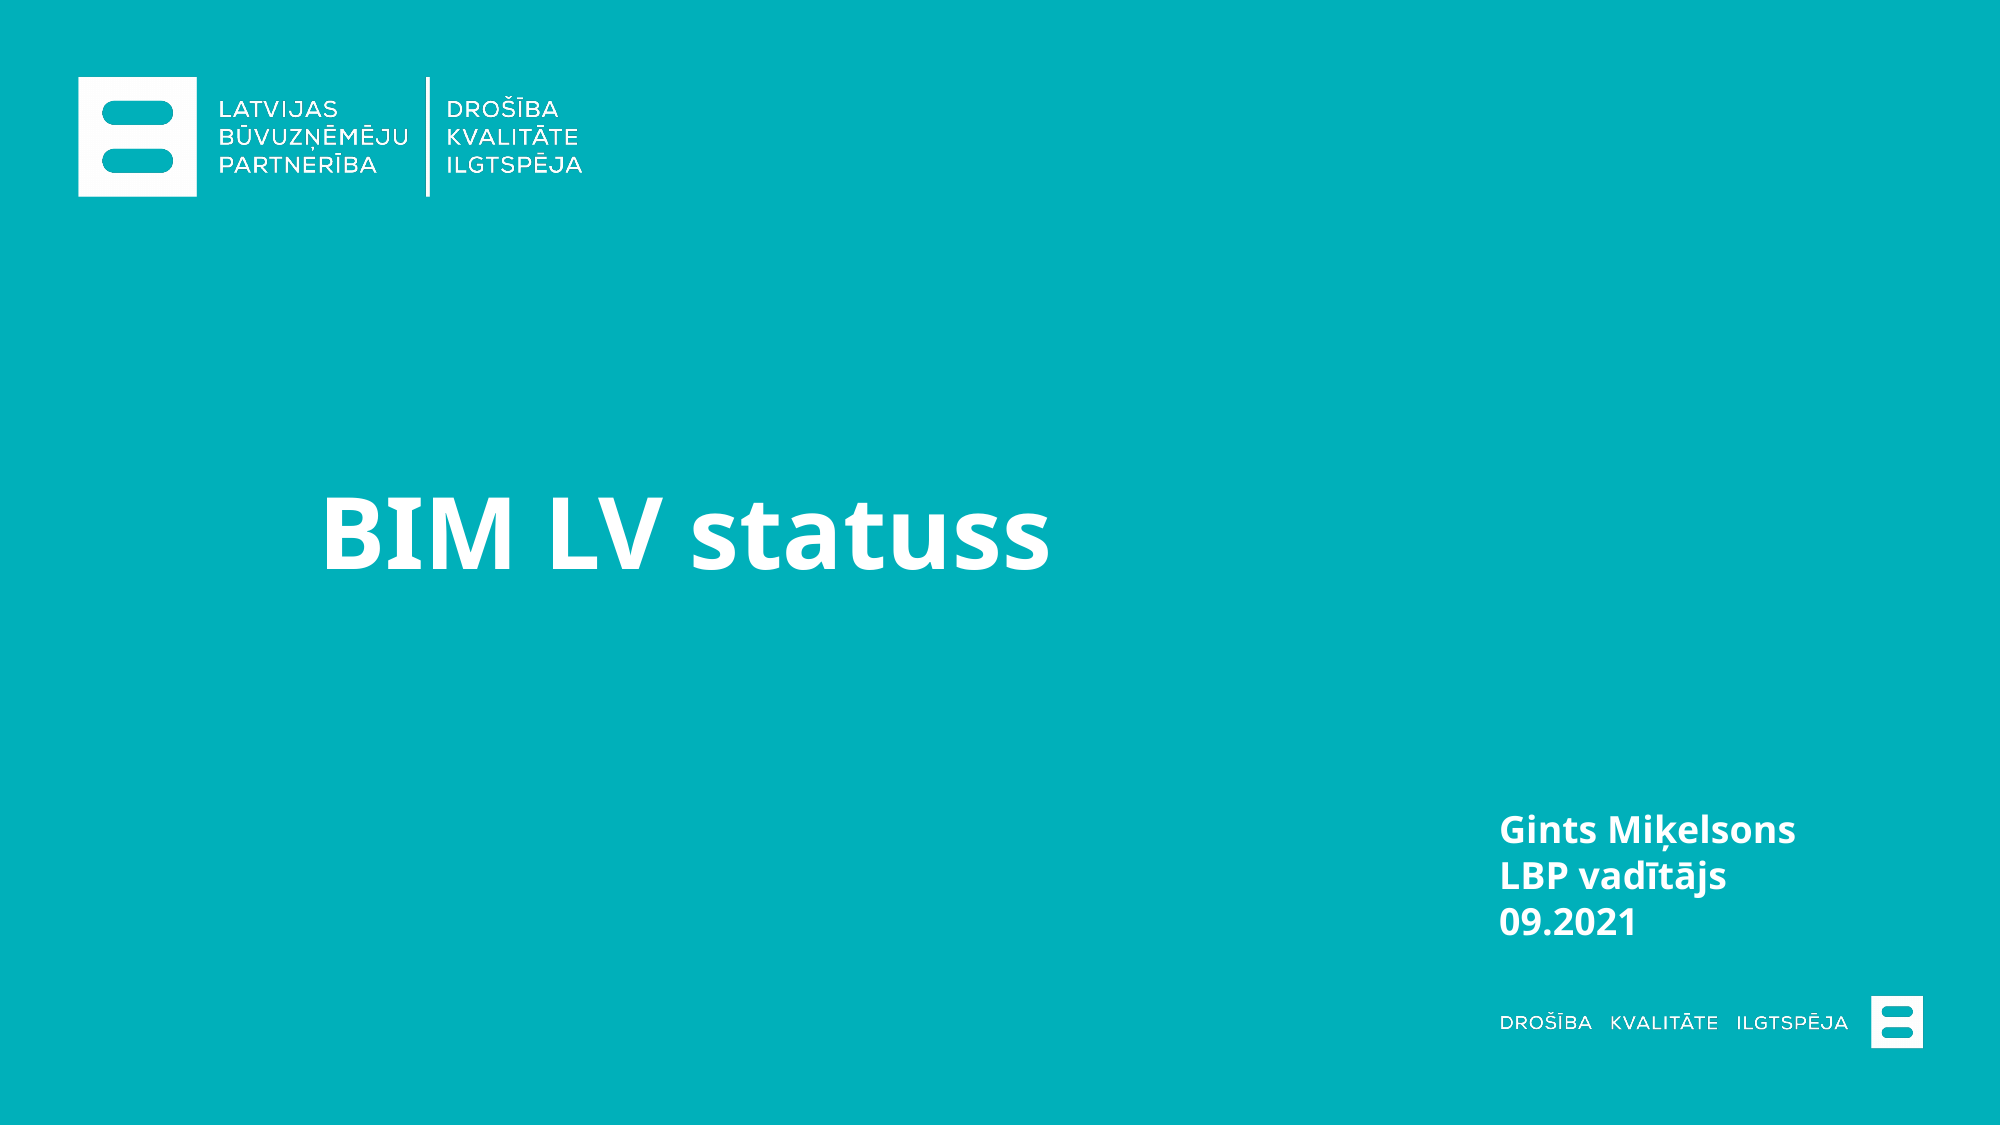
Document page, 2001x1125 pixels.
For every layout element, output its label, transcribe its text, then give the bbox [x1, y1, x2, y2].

picture [78, 76, 583, 198]
title BIM LV statuss [303, 349, 1981, 717]
text_box Gints Miķelsons LBP vadītājs 09.2021 [1484, 692, 1921, 1059]
